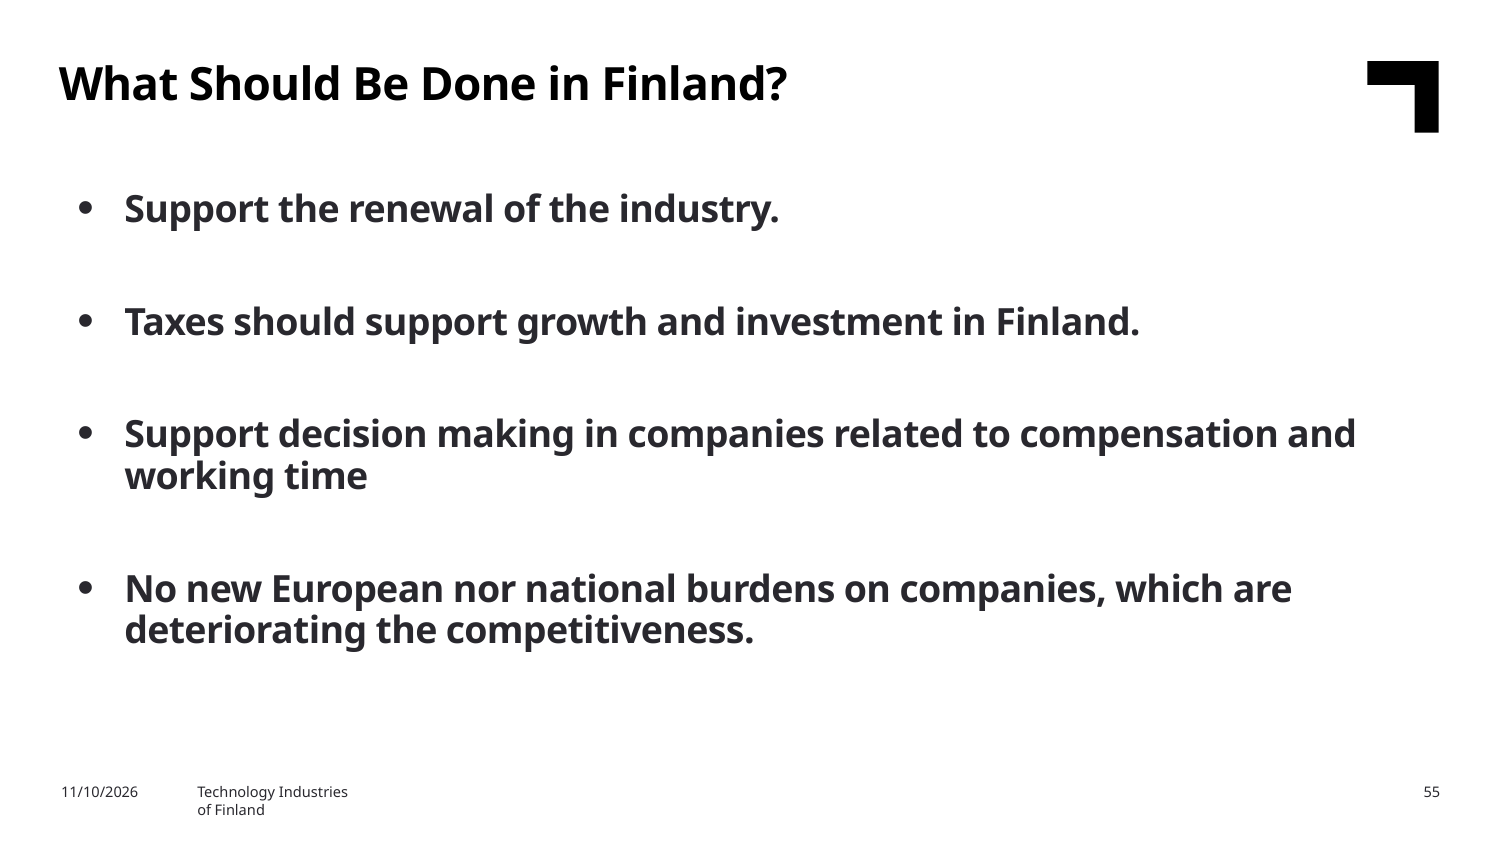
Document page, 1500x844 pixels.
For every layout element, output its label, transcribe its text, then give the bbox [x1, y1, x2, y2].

list Support the renewal of the industry. Taxes should support growth and investment in Finland. Support decision making in companies related to compensation and working time No new European nor national burdens on companies, which are deteriorating the competitiveness. [62, 181, 1439, 762]
list What Should Be Done in Finland? [41, 46, 1353, 153]
footer Technology Industries of Finland [198, 775, 453, 803]
slide_number 55 [1313, 775, 1456, 803]
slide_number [46, 775, 198, 803]
